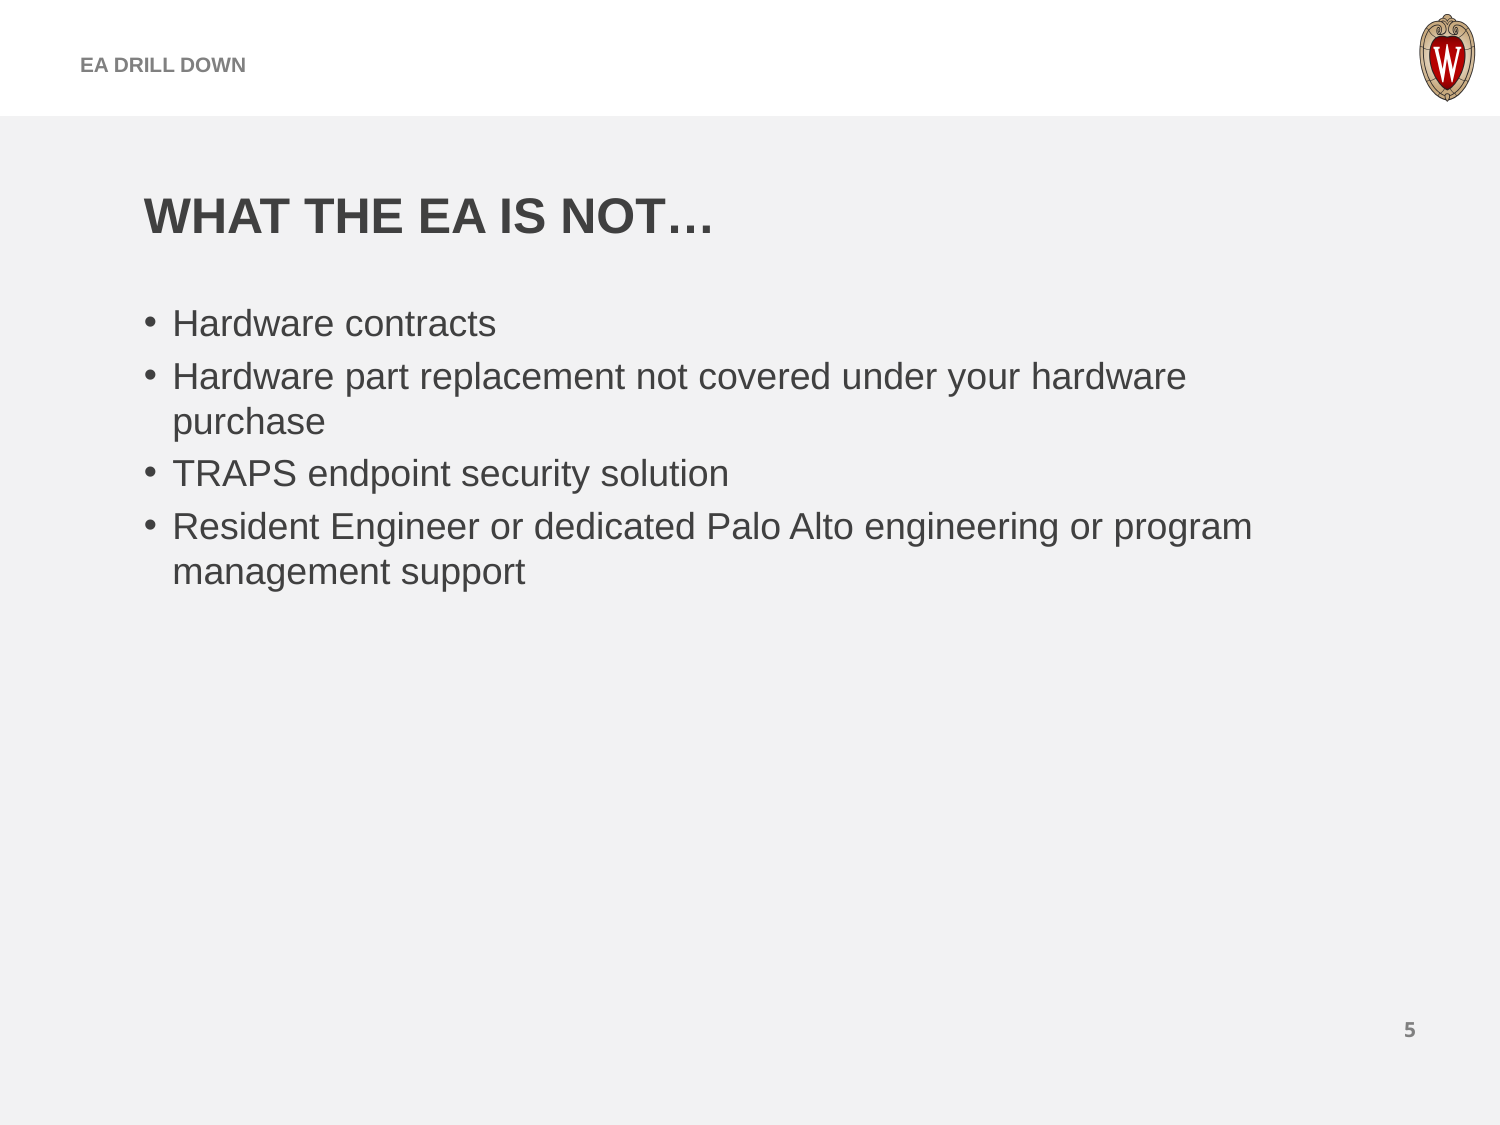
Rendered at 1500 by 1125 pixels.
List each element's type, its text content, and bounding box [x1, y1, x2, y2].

list WHAT THE EA IS NOT… [129, 176, 1210, 294]
list EA DRILL DOWN [65, 35, 846, 92]
list Hardware contracts Hardware part replacement not covered under your hardware purchase TRAPS endpoint security solution Resident Engineer or dedicated Palo Alto engineering or program management support [129, 291, 1359, 628]
picture [1416, 14, 1477, 105]
